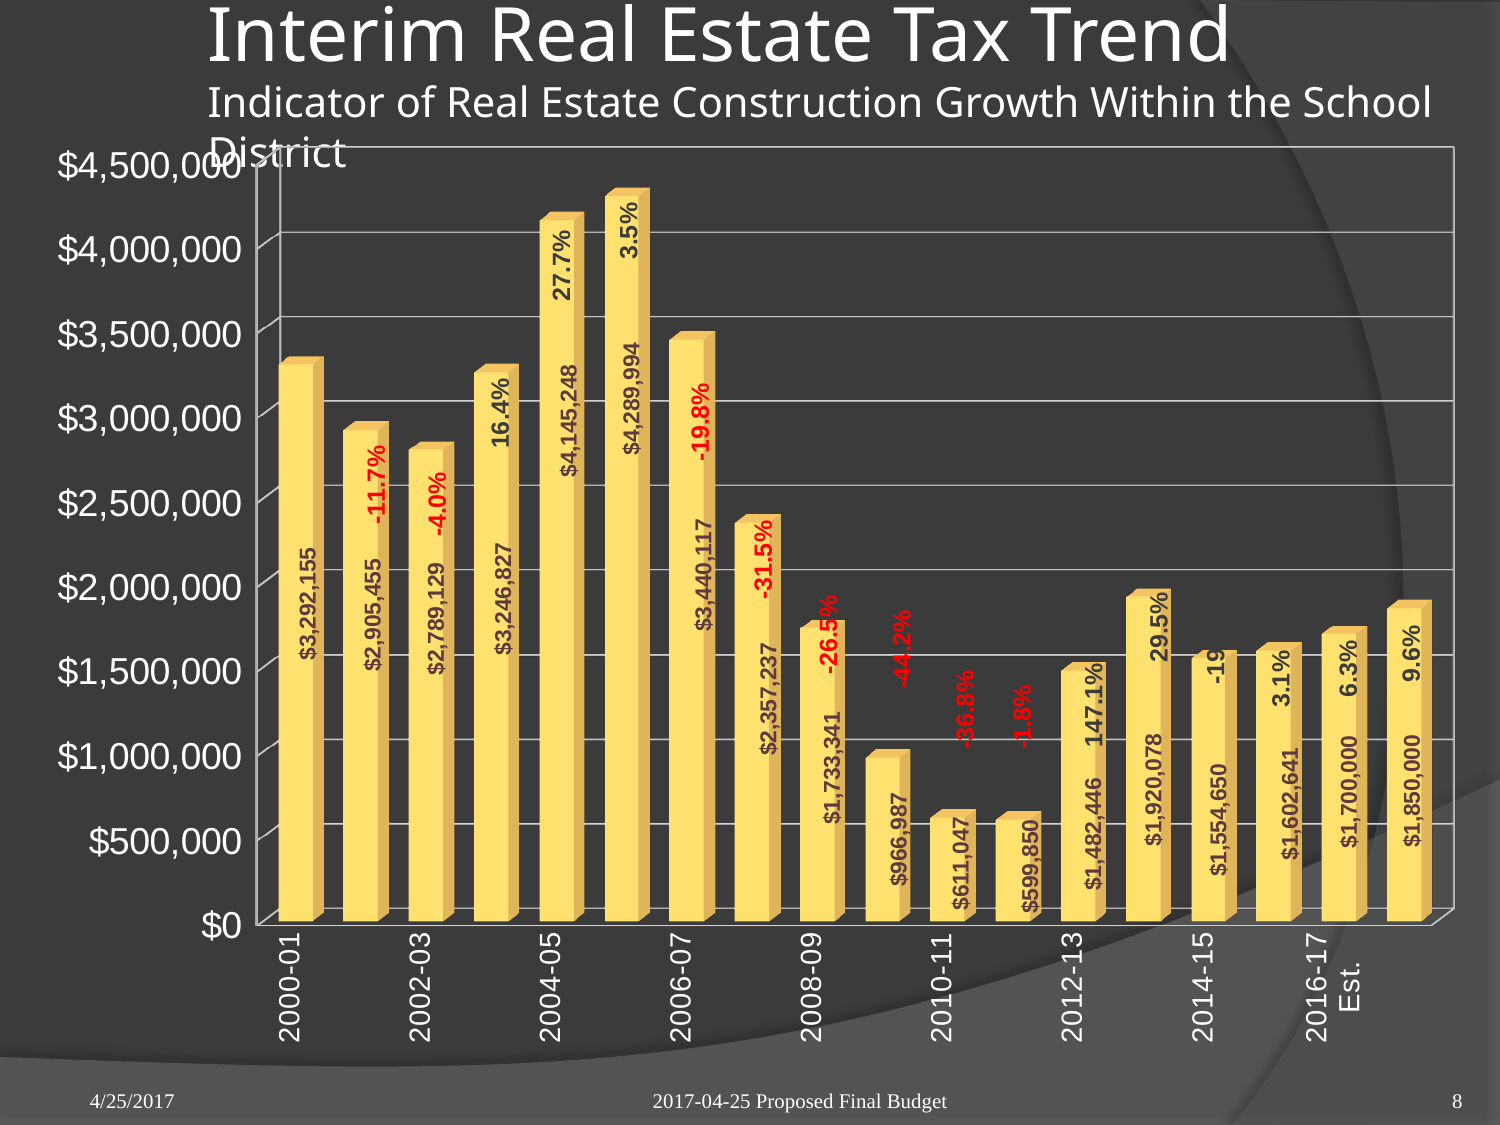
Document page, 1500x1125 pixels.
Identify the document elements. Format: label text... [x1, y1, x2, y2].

slide_number 8 [1337, 1072, 1463, 1114]
title Interim Real Estate Tax Trend Indicator of Real Estate Construction Growth Within the School District [199, 12, 1469, 114]
chart [24, 124, 1488, 1063]
footer 2017-04-25 Proposed Final Budget [562, 1072, 1038, 1113]
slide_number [75, 1072, 425, 1114]
